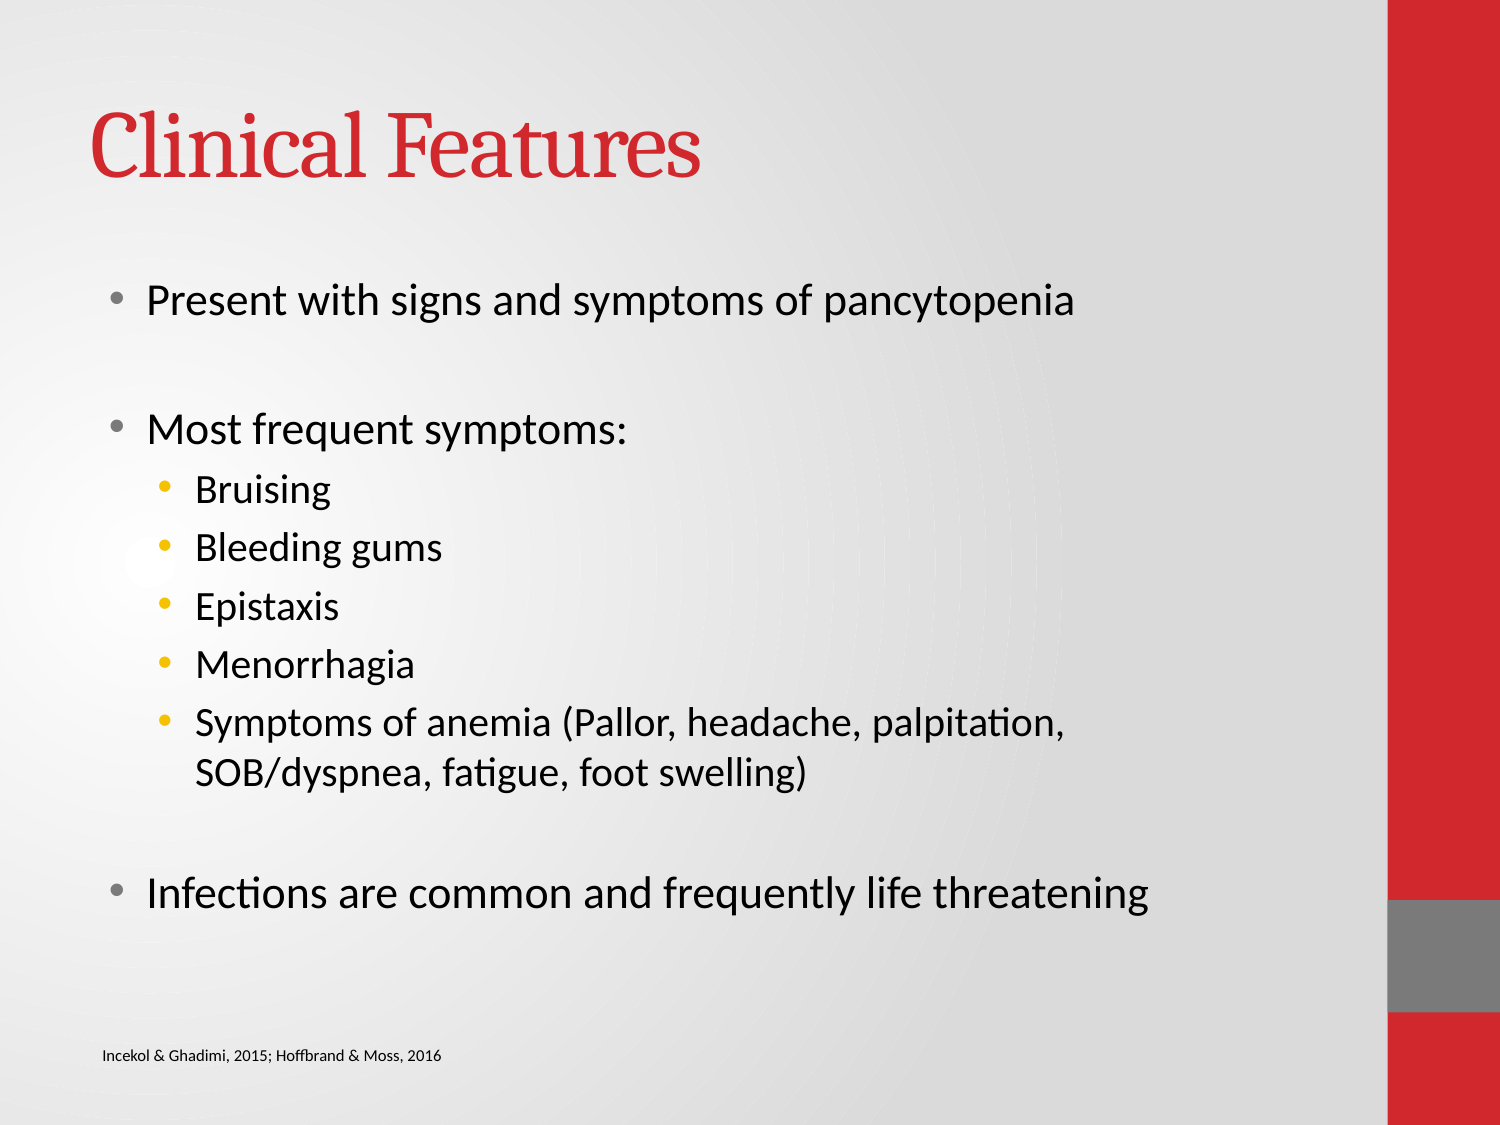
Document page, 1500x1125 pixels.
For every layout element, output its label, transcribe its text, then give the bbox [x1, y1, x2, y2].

text_box Incekol & Ghadimi, 2015; Hoffbrand & Moss, 2016 [87, 1037, 775, 1118]
list Present with signs and symptoms of pancytopenia Most frequent symptoms: Bruising Bleeding gums Epistaxis Menorrhagia Symptoms of anemia (Pallor, headache, palpitation, SOB/dyspnea, fatigue, foot swelling) Infections are common and frequently life threatening [75, 262, 1325, 1050]
title Clinical Features [75, 45, 1325, 233]
